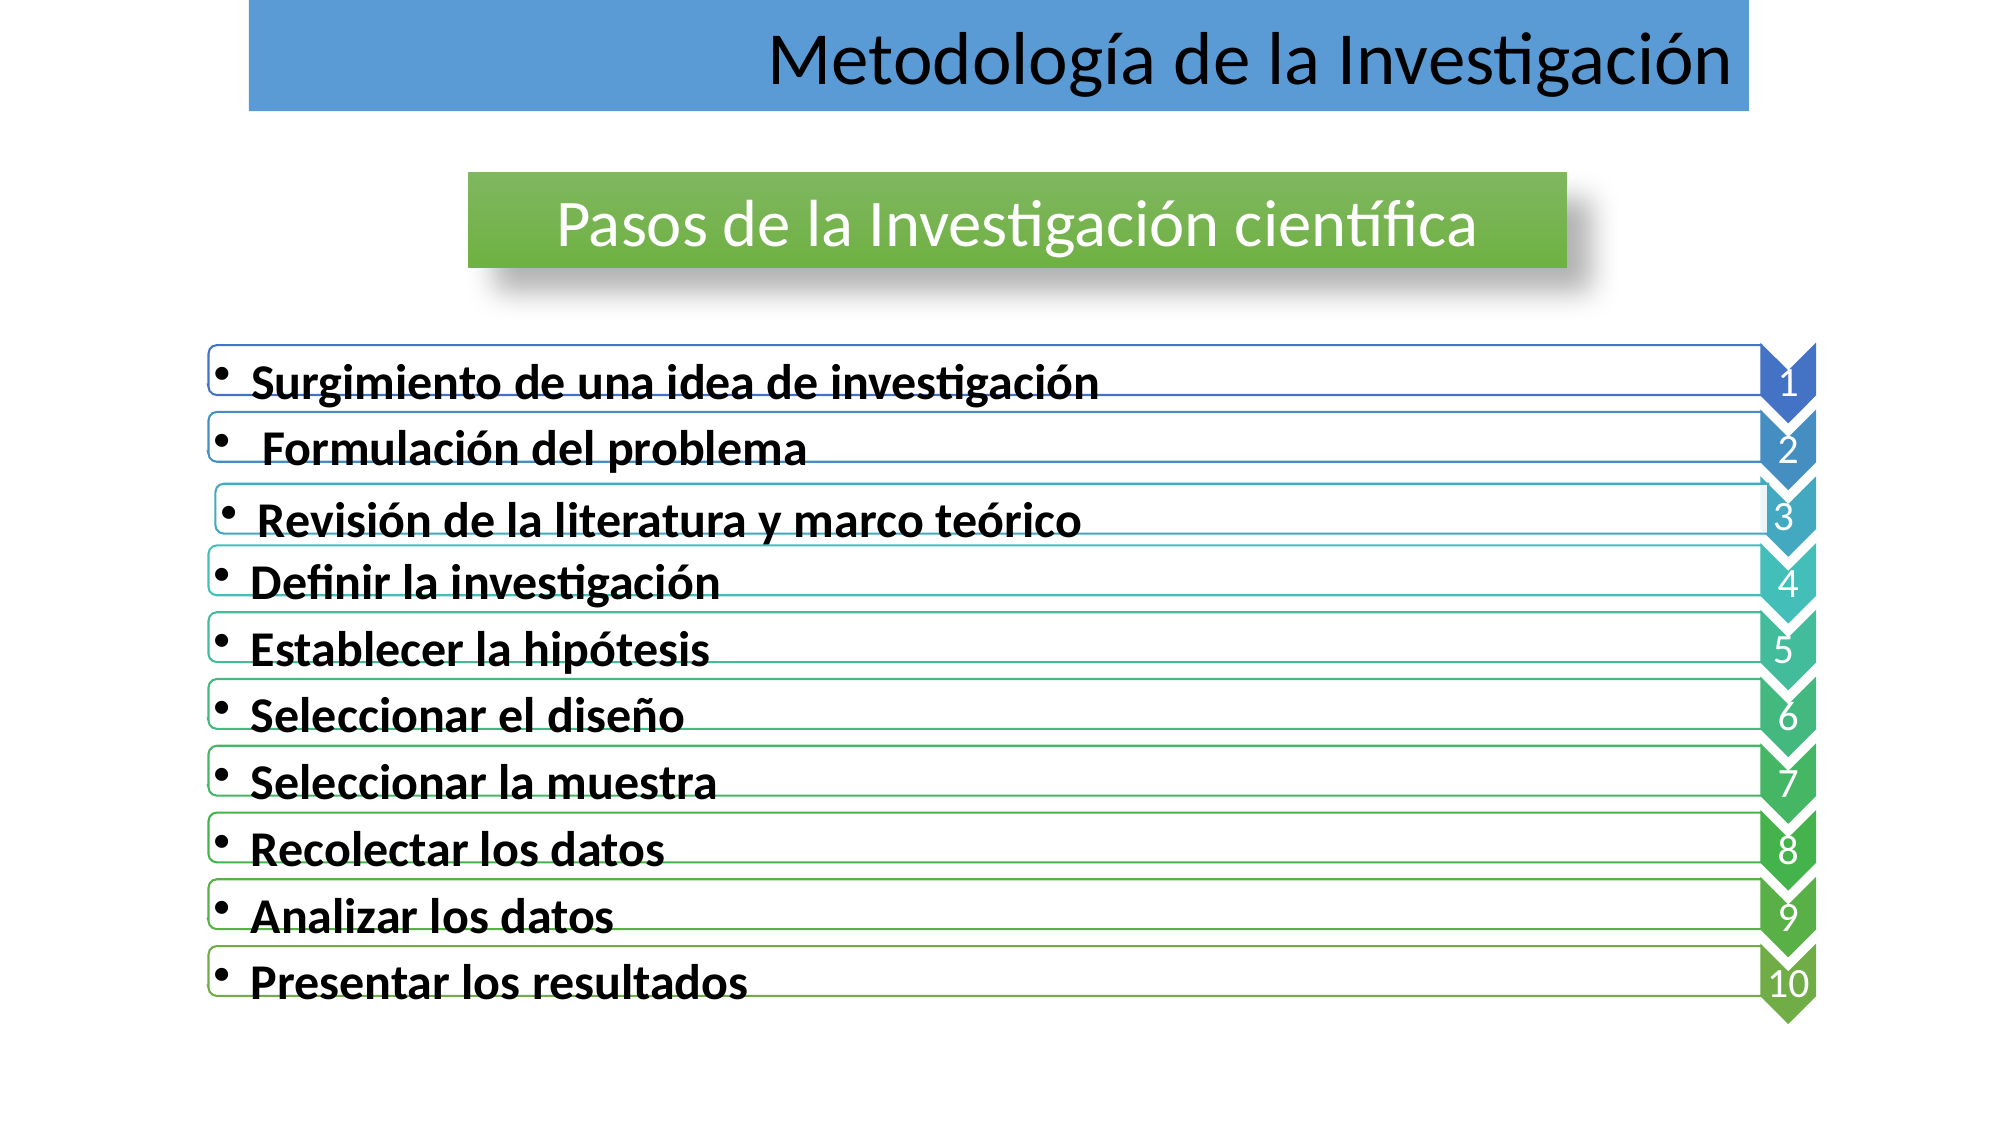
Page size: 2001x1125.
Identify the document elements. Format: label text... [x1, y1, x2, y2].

text_box Metodología de la Investigación [248, 0, 1749, 112]
text_box Pasos de la Investigación científica [468, 172, 1567, 268]
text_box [208, 344, 1816, 1024]
